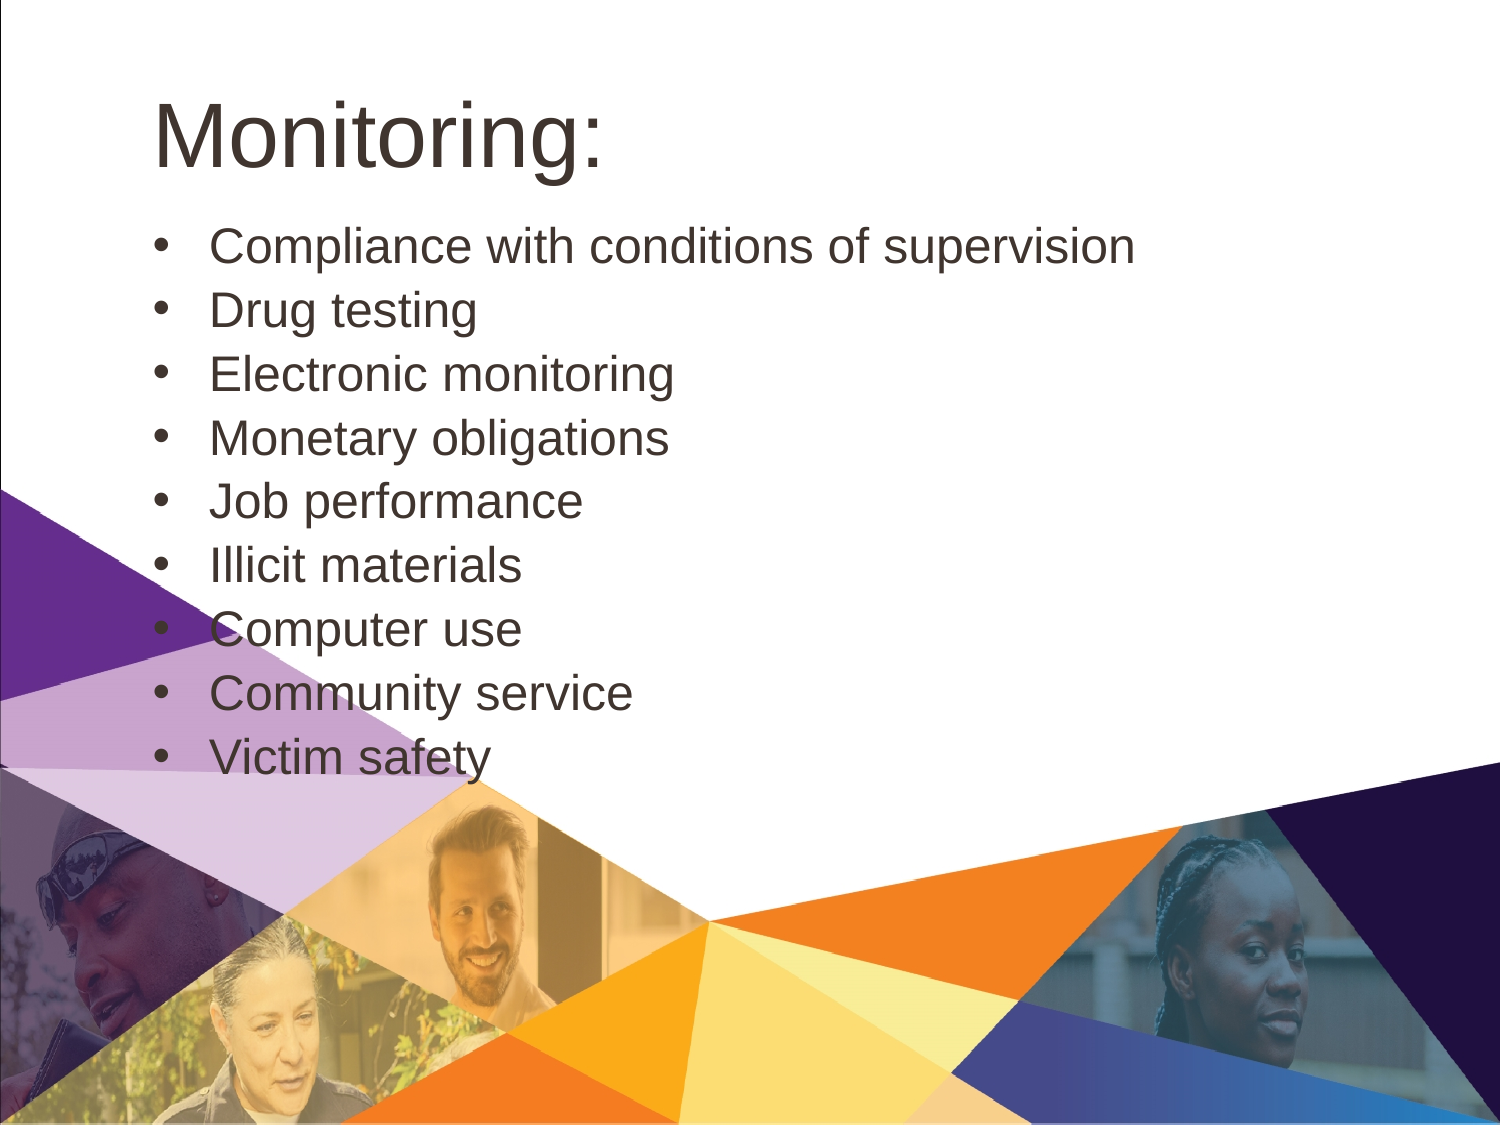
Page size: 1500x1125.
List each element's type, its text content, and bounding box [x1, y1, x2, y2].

text_box Compliance with conditions of supervision Drug testing Electronic monitoring Monetary obligations Job performance Illicit materials Computer use Community service Victim safety [137, 212, 1325, 863]
picture [0, 0, 1500, 1125]
text_box Monitoring: [137, 37, 713, 212]
